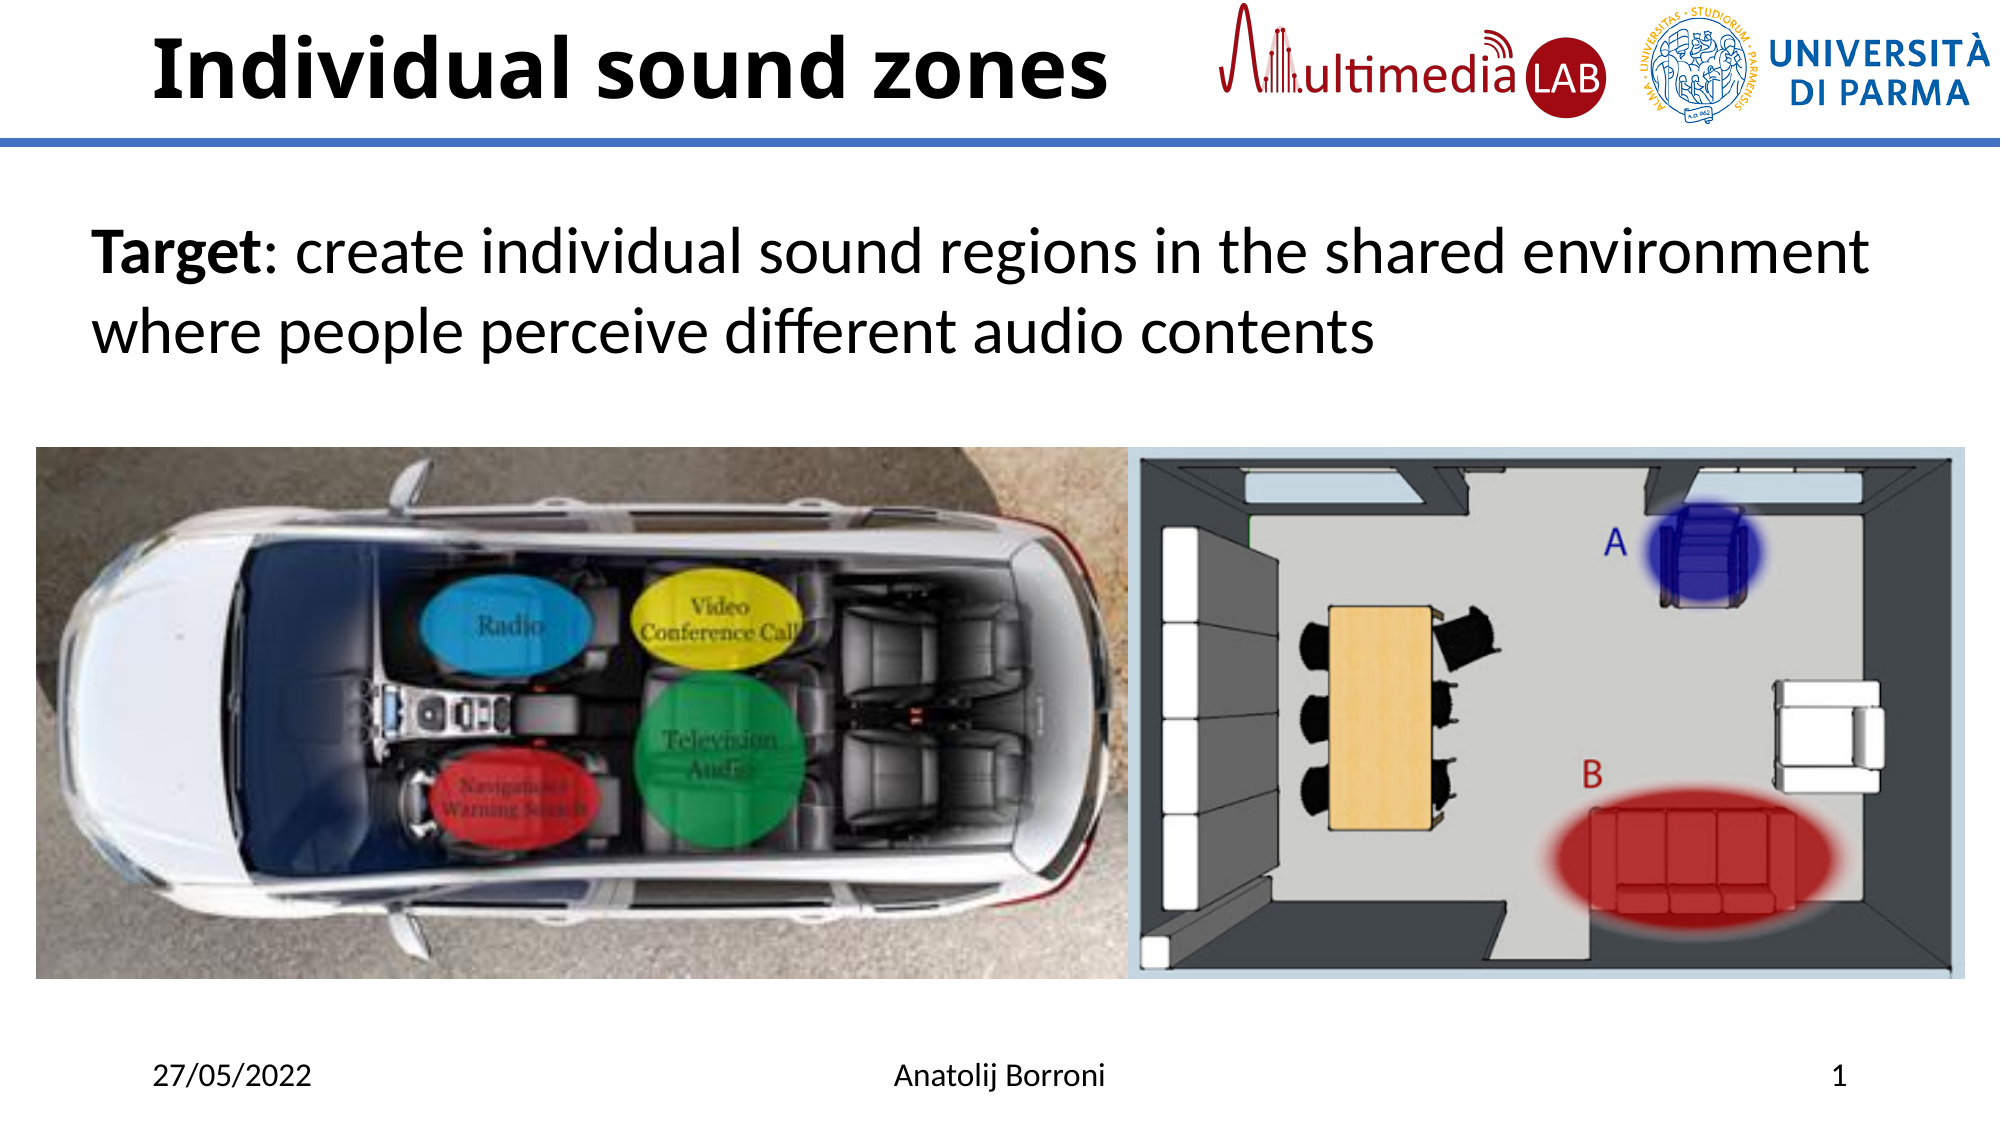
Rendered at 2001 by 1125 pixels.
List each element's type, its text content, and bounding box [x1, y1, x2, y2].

picture [1217, 1, 1608, 120]
picture [1637, 7, 1990, 126]
text_box Target: create individual sound regions in the shared environment where people perceive different audio contents [76, 199, 1924, 375]
footer Anatolij Borroni [662, 1042, 1338, 1103]
slide_number 1 [1412, 1042, 1863, 1103]
picture [36, 447, 1965, 979]
title Individual sound zones [137, 0, 1863, 138]
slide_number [137, 1042, 588, 1103]
